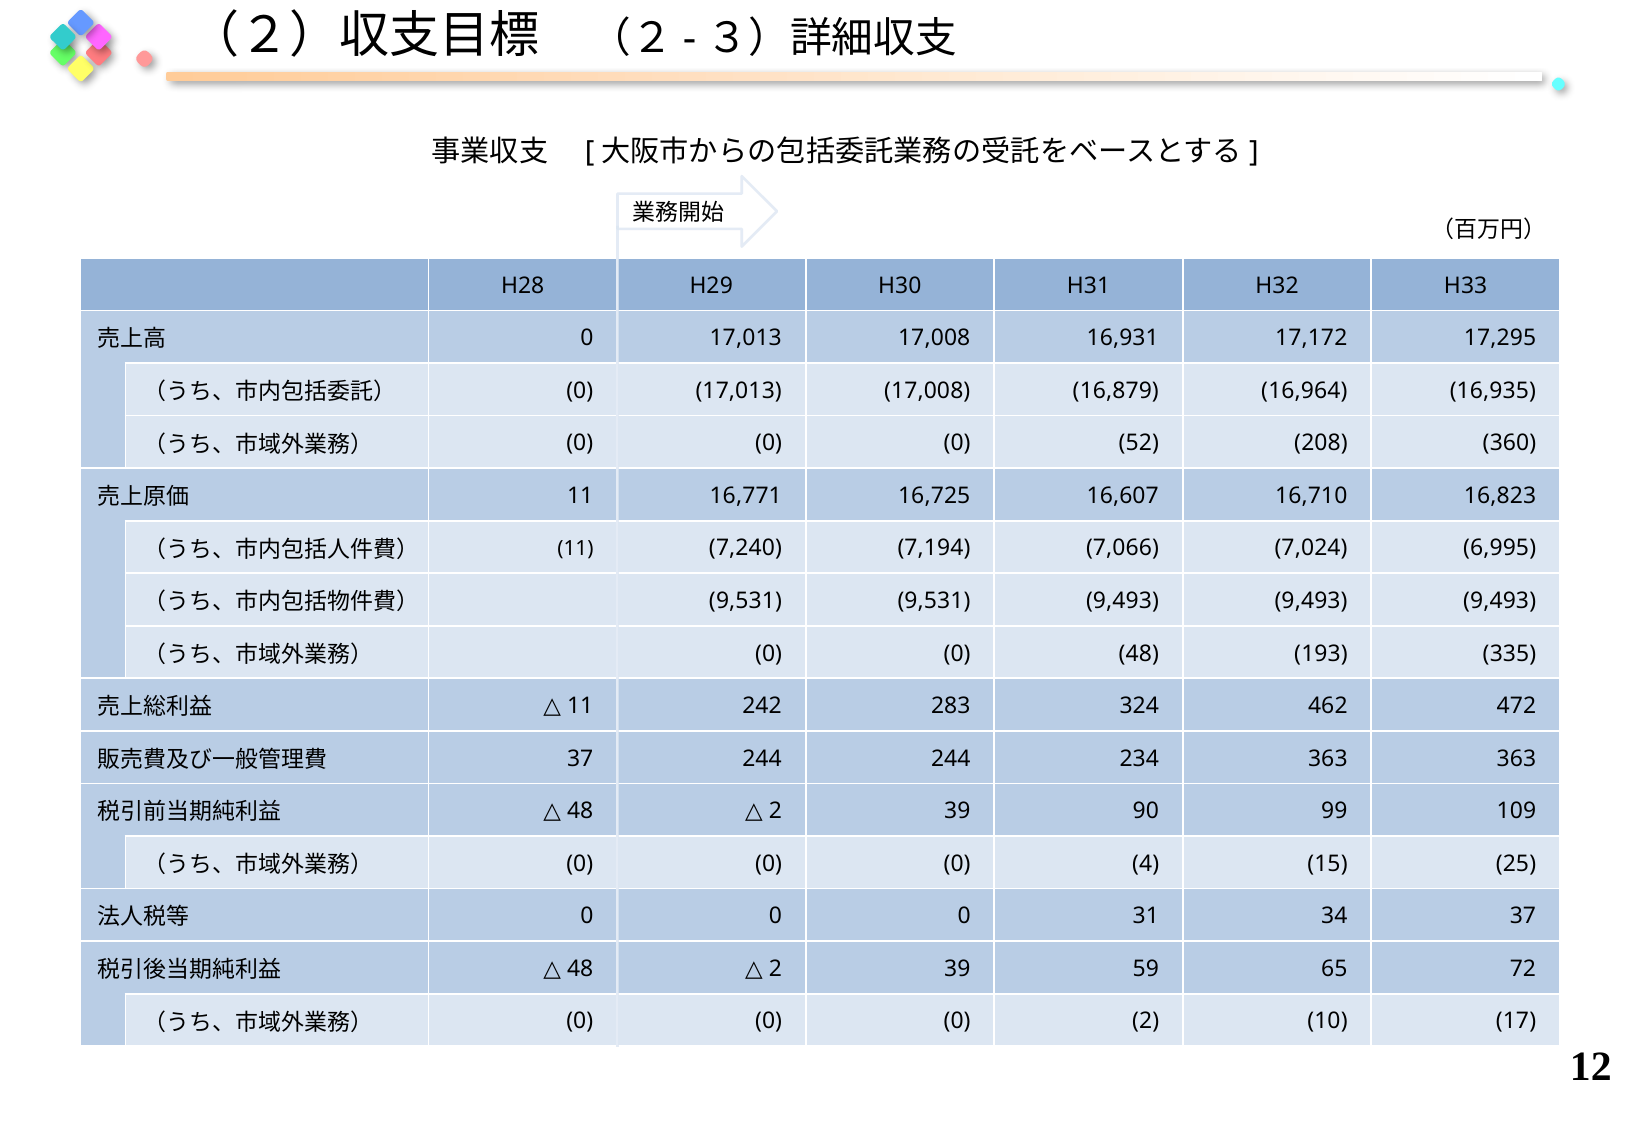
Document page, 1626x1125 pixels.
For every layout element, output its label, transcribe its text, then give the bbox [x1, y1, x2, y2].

table_cell 37 [1372, 889, 1559, 940]
table_cell (7,194) [807, 522, 993, 572]
table_cell (11) [429, 522, 613, 572]
table_cell 90 [995, 784, 1182, 835]
table_cell （うち、市内包括人件費） [126, 522, 428, 572]
table_cell 販売費及び一般管理費 [81, 732, 428, 783]
table_cell (0) [622, 627, 805, 677]
table_cell 363 [1372, 732, 1559, 783]
table_cell (193) [1184, 627, 1370, 677]
table_cell 16,607 [995, 469, 1182, 520]
table_cell (9,493) [995, 574, 1182, 625]
table_cell (0) [622, 995, 805, 1045]
table_cell (17,013) [622, 364, 805, 415]
table_cell (9,531) [807, 574, 993, 625]
table_cell (0) [807, 995, 993, 1045]
table_cell 109 [1372, 784, 1559, 835]
table_header H28 [429, 259, 613, 310]
table_cell 283 [807, 679, 993, 730]
table_cell [81, 836, 125, 888]
table_cell (9,493) [1372, 574, 1559, 625]
table_cell 法人税等 [81, 889, 428, 940]
table_cell 242 [622, 679, 805, 730]
table_cell 売上総利益 [81, 679, 428, 730]
table_cell (0) [622, 837, 805, 888]
table_cell (0) [429, 995, 613, 1045]
table_header H33 [1372, 259, 1559, 310]
table_cell 税引前当期純利益 [81, 784, 428, 836]
table_cell (0) [622, 416, 805, 467]
table_cell （うち、市内包括委託） [126, 364, 428, 415]
table_cell △ 2 [622, 784, 805, 835]
table_cell (17) [1372, 995, 1559, 1045]
text_box （百万円） [1427, 202, 1527, 255]
table_cell 65 [1184, 942, 1370, 993]
table_cell 11 [429, 469, 613, 520]
table_cell 0 [429, 889, 613, 940]
table_cell (16,879) [995, 364, 1182, 415]
table_cell [81, 521, 125, 677]
table_cell (17,008) [807, 364, 993, 415]
table_cell (2) [995, 995, 1182, 1045]
table_cell 0 [429, 311, 613, 362]
table_cell (10) [1184, 995, 1370, 1045]
table_cell (208) [1184, 416, 1370, 467]
table_cell [81, 416, 125, 467]
table_cell (9,493) [1184, 574, 1370, 625]
table_cell （うち、市域外業務） [126, 627, 428, 677]
table_cell (15) [1184, 837, 1370, 888]
table_cell 234 [995, 732, 1182, 783]
table_header H32 [1184, 259, 1370, 310]
table_cell 売上原価 [81, 469, 428, 521]
table_cell (0) [429, 364, 613, 415]
table_header [81, 259, 428, 310]
table_cell 17,008 [807, 311, 993, 362]
table_cell 0 [622, 889, 805, 940]
table_cell [429, 627, 613, 677]
text_box 事業収支 [大阪市からの包括委託業務の受託をベースとする] [260, 125, 1430, 176]
text_box （２）収支目標 （２-３）詳細収支 [173, 0, 1553, 67]
table_cell 34 [1184, 889, 1370, 940]
table_cell 37 [429, 732, 613, 783]
table_cell △ 48 [429, 784, 613, 835]
table_cell (16,935) [1372, 364, 1559, 415]
table_cell (6,995) [1372, 522, 1559, 572]
table_cell 59 [995, 942, 1182, 993]
table_cell （うち、市域外業務） [126, 416, 428, 467]
table_cell (7,066) [995, 522, 1182, 572]
table_cell 39 [807, 784, 993, 835]
table_cell 17,013 [622, 311, 805, 362]
table_cell △ 11 [429, 679, 613, 730]
table_cell 462 [1184, 679, 1370, 730]
table_cell 244 [622, 732, 805, 783]
table_cell (25) [1372, 837, 1559, 888]
table_cell (7,024) [1184, 522, 1370, 572]
table_cell 363 [1184, 732, 1370, 783]
table_cell (7,240) [622, 522, 805, 572]
table_header H31 [995, 259, 1182, 310]
table_cell 16,725 [807, 469, 993, 520]
table_cell 244 [807, 732, 993, 783]
table_cell 17,172 [1184, 311, 1370, 362]
table_cell (0) [429, 837, 613, 888]
table_cell 16,823 [1372, 469, 1559, 520]
table_cell 39 [807, 942, 993, 993]
table_cell [81, 994, 125, 1045]
table_cell 売上高 [81, 311, 428, 363]
table_cell △ 48 [429, 942, 613, 993]
table_cell △ 2 [622, 942, 805, 993]
table_cell (0) [807, 627, 993, 677]
table_cell 16,771 [622, 469, 805, 520]
table_cell 16,710 [1184, 469, 1370, 520]
table_cell 0 [807, 889, 993, 940]
table_cell (0) [807, 837, 993, 888]
table_cell 72 [1372, 942, 1559, 993]
table_cell (48) [995, 627, 1182, 677]
table_cell 16,931 [995, 311, 1182, 362]
table_cell (16,964) [1184, 364, 1370, 415]
table_cell [429, 574, 613, 625]
text_box 業務開始 [615, 174, 780, 249]
table_cell (9,531) [622, 574, 805, 625]
table_cell (335) [1372, 627, 1559, 677]
table_cell (4) [995, 837, 1182, 888]
table_cell （うち、市内包括物件費） [126, 574, 428, 625]
table_cell （うち、市域外業務） [126, 837, 428, 888]
text_box 11 [1535, 1033, 1625, 1094]
table_cell 472 [1372, 679, 1559, 730]
table_header H29 [622, 259, 805, 310]
table_header H30 [807, 259, 993, 310]
table_cell (0) [429, 416, 613, 467]
table_cell (0) [807, 416, 993, 467]
table_cell 99 [1184, 784, 1370, 835]
table_cell 17,295 [1372, 311, 1559, 362]
table_cell (360) [1372, 416, 1559, 467]
table_cell [81, 363, 125, 416]
table_cell 324 [995, 679, 1182, 730]
table_cell (52) [995, 416, 1182, 467]
table_cell 税引後当期純利益 [81, 942, 428, 994]
table_cell 31 [995, 889, 1182, 940]
table_cell （うち、市域外業務） [126, 995, 428, 1045]
